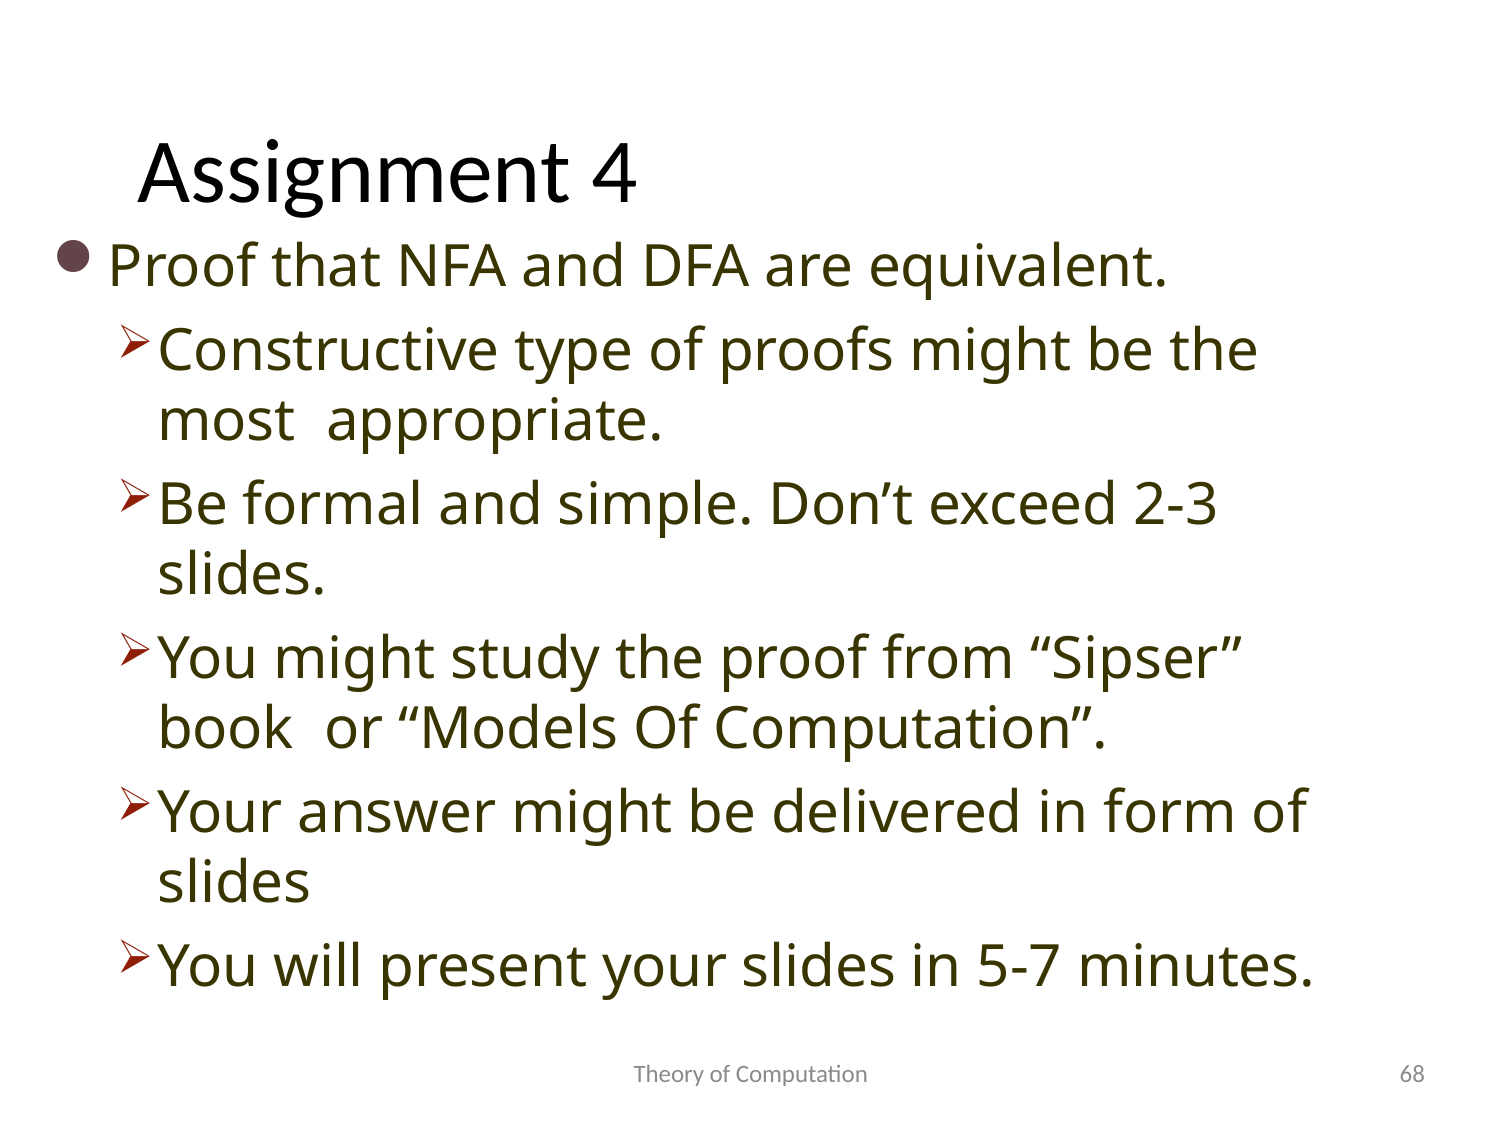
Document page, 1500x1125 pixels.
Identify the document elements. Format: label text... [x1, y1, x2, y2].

footer Theory of Computation [512, 998, 988, 1125]
title Assignment 4 [72, 69, 702, 212]
text_box Proof that NFA and DFA are equivalent. Constructive type of proofs might be the most appropriate. Be formal and simple. Don’t exceed 2-3 slides. You might study the proof from “Sipser” book or “Models Of Computation”. Your answer might be delivered in form of slides You will present your slides in 5-7 minutes. [50, 212, 1380, 998]
slide_number 68 [1074, 746, 1425, 1125]
